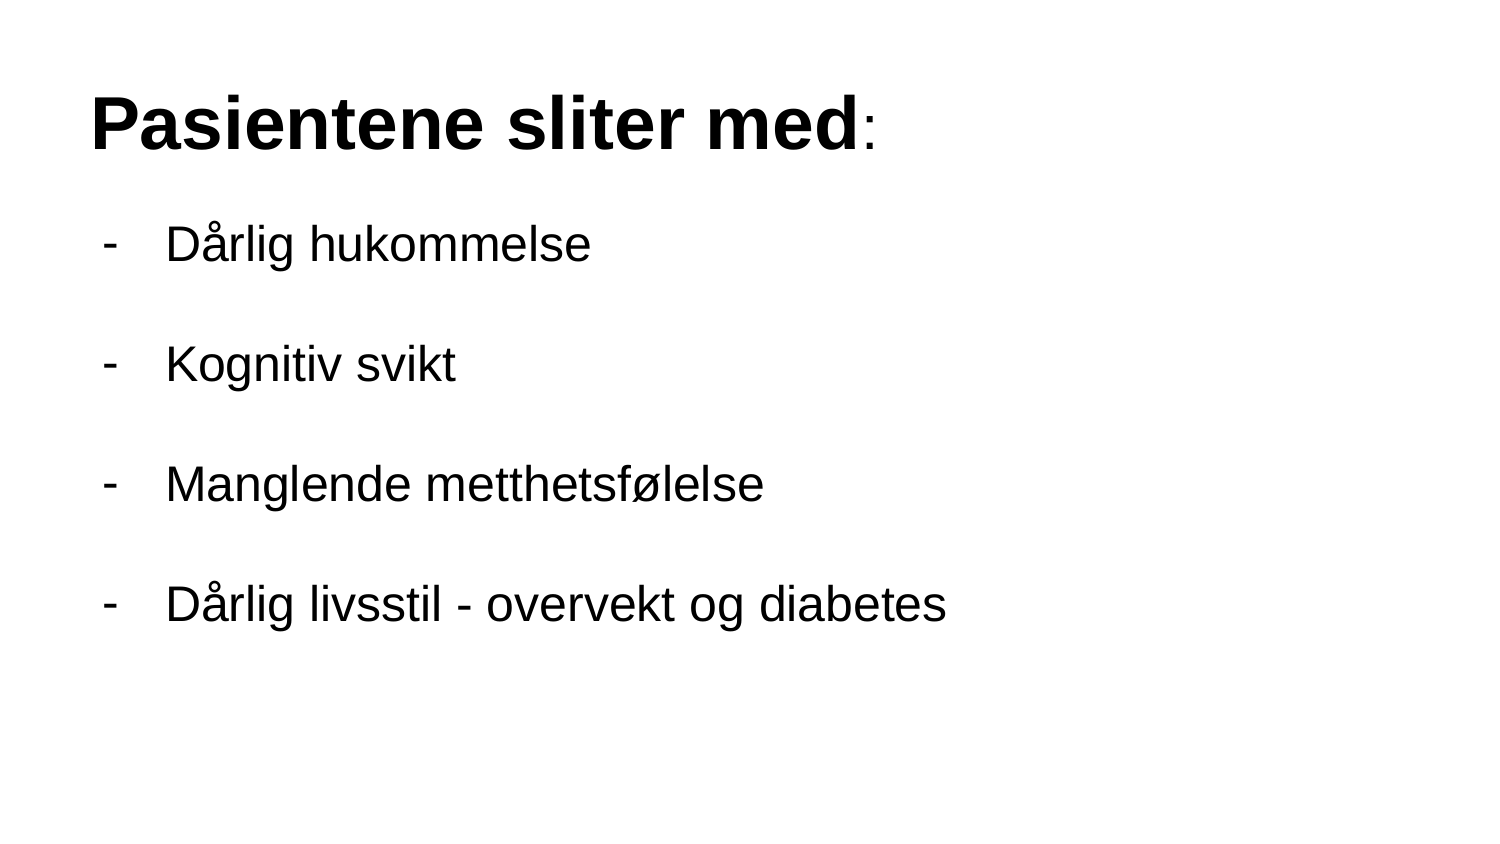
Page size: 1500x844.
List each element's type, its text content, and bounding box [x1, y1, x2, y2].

title Pasientene sliter med: [75, 38, 1425, 180]
list Dårlig hukommelse Kognitiv svikt Manglende metthetsfølelse Dårlig livsstil - overvekt og diabetes [75, 196, 1425, 808]
